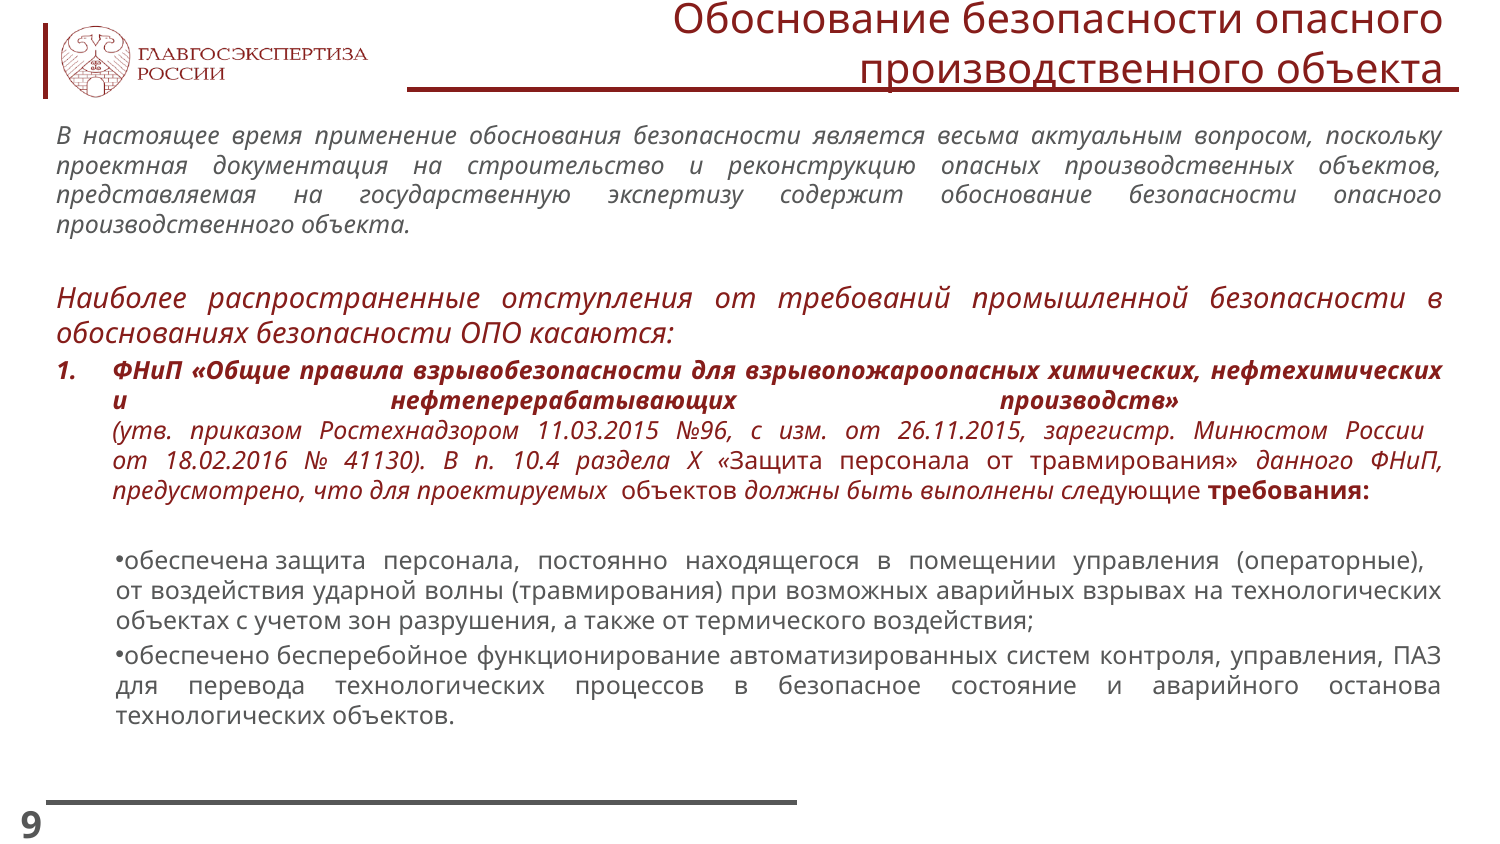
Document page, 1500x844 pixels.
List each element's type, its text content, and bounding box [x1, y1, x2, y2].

slide_number 9 [5, 793, 101, 836]
title Обоснование безопасности опасного производственного объекта [549, 0, 1459, 65]
picture [53, 23, 372, 100]
list В настоящее время применение обоснования безопасности является весьма актуальным вопросом, поскольку проектная документация на строительство и реконструкцию опасных производственных объектов, представляемая на государственную экспертизу содержит обоснование безопасности опасного производственного объекта. Наиболее распространенные отступления от требований промышленной безопасности в обоснованиях безопасности ОПО касаются: ФНиП «Общие правила взрывобезопасности для взрывопожароопасных химических, нефтехимических и нефтеперерабатывающих производств» (утв. приказом Ростехнадзором 11.03.2015 №96, с изм. от 26.11.2015, зарегистр. Минюстом России от 18.02.2016 № 41130). В п. 10.4 раздела X «Защита персонала от травмирования» данного ФНиП, предусмотрено, что для проектируемых объектов должны быть выполнены следующие требования: обеспечена защита персонала, постоянно находящегося в помещении управления (операторные), от воздействия ударной волны (травмирования) при возможных аварийных взрывах на технологических объектах с учетом зон разрушения, а также от термического воздействия; обеспечено бесперебойное функционирование автоматизированных систем контроля, управления, ПАЗ для перевода технологических процессов в безопасное состояние и аварийного останова технологических объектов. [41, 111, 1459, 786]
